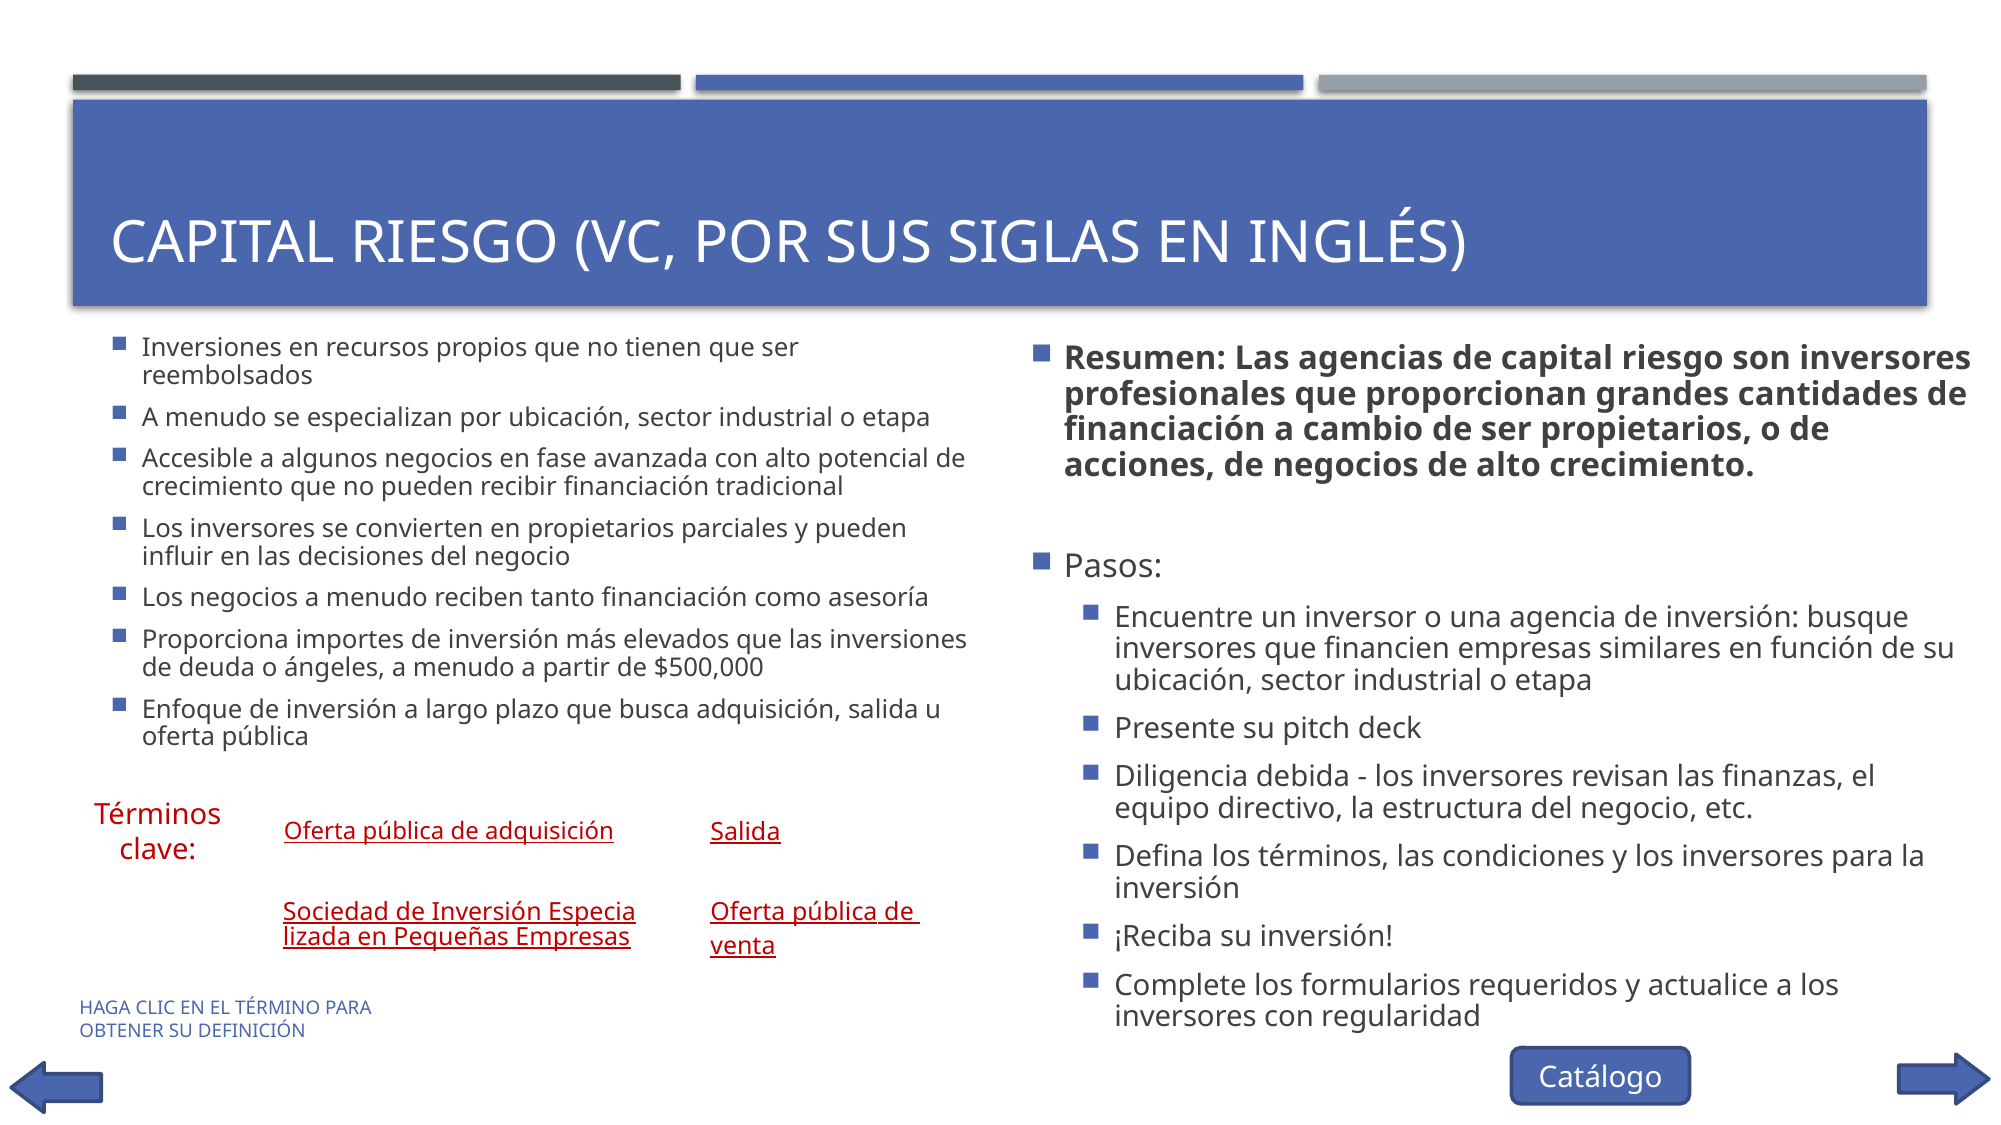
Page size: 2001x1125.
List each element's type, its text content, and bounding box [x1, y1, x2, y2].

title Capital riesgo (VC, por sus siglas en inglés) [95, 119, 1905, 282]
text_box Sociedad de Inversión Especializada en Pequeñas Empresas [266, 886, 659, 968]
text_box [1896, 1052, 1991, 1106]
footer Haga clic en el término para obtener su definición [64, 988, 402, 1049]
text_box Salida [694, 806, 816, 888]
text_box Oferta pública de adquisición [267, 806, 639, 886]
list Inversiones en recursos propios que no tienen que ser reembolsados A menudo se especializan por ubicación, sector industrial o etapa Accesible a algunos negocios en fase avanzada con alto potencial de crecimiento que no pueden recibir financiación tradicional Los inversores se convierten en propietarios parciales y pueden influir en las decisiones del negocio Los negocios a menudo reciben tanto financiación como asesoría Proporciona importes de inversión más elevados que las inversiones de deuda o ángeles, a menudo a partir de $500,000 Enfoque de inversión a largo plazo que busca adquisición, salida u oferta pública [95, 326, 985, 760]
text_box [9, 1060, 104, 1115]
text_box Catálogo [1509, 1045, 1692, 1106]
text_box Términos clave: [46, 789, 270, 871]
list Resumen: Las agencias de capital riesgo son inversores profesionales que proporcionan grandes cantidades de financiación a cambio de ser propietarios, o de acciones, de negocios de alto crecimiento. Pasos: Encuentre un inversor o una agencia de inversión: busque inversores que financien empresas similares en función de su ubicación, sector industrial o etapa Presente su pitch deck Diligencia debida - los inversores revisan las finanzas, el equipo directivo, la estructura del negocio, etc. Defina los términos, las condiciones y los inversores para la inversión ¡Reciba su inversión! Complete los formularios requeridos y actualice a los inversores con regularidad [1015, 326, 1989, 1048]
text_box Oferta pública de venta [694, 886, 978, 968]
